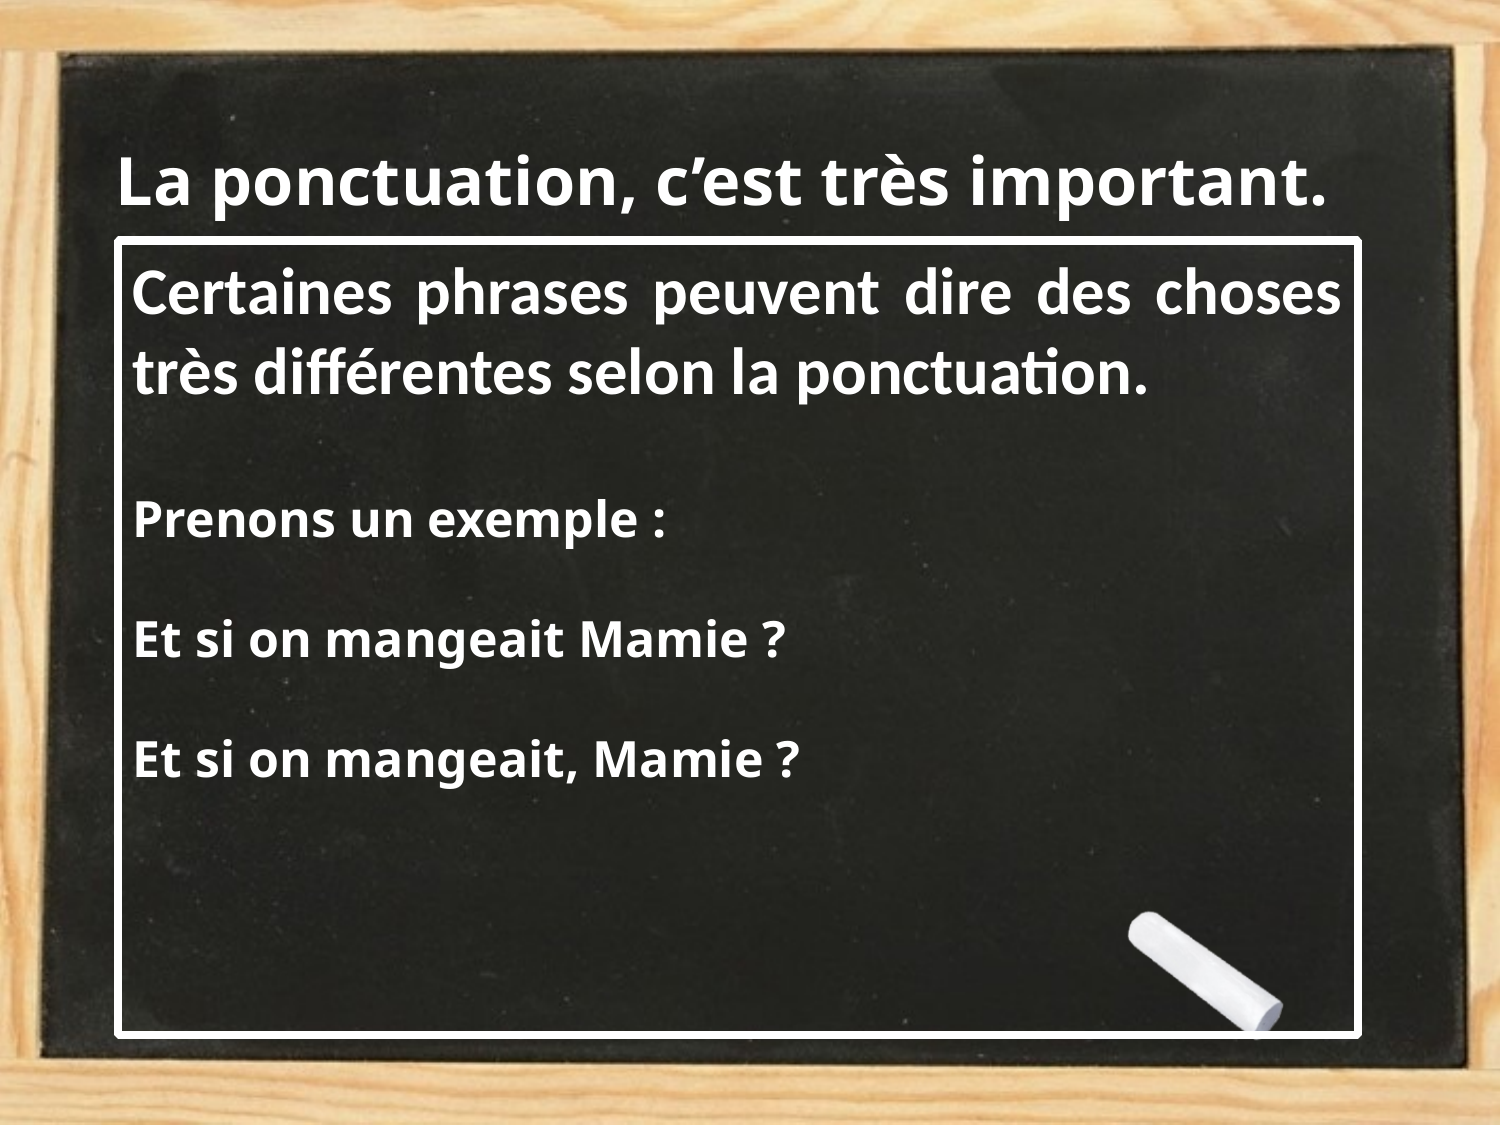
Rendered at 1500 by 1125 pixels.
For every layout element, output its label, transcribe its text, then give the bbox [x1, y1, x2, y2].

picture [0, 0, 1500, 1125]
text_box Certaines phrases peuvent dire des choses très différentes selon la ponctuation. Prenons un exemple : Et si on mangeait Mamie ? Et si on mangeait, Mamie ? [117, 240, 1358, 1035]
title La ponctuation, c’est très important. [100, 78, 1436, 279]
